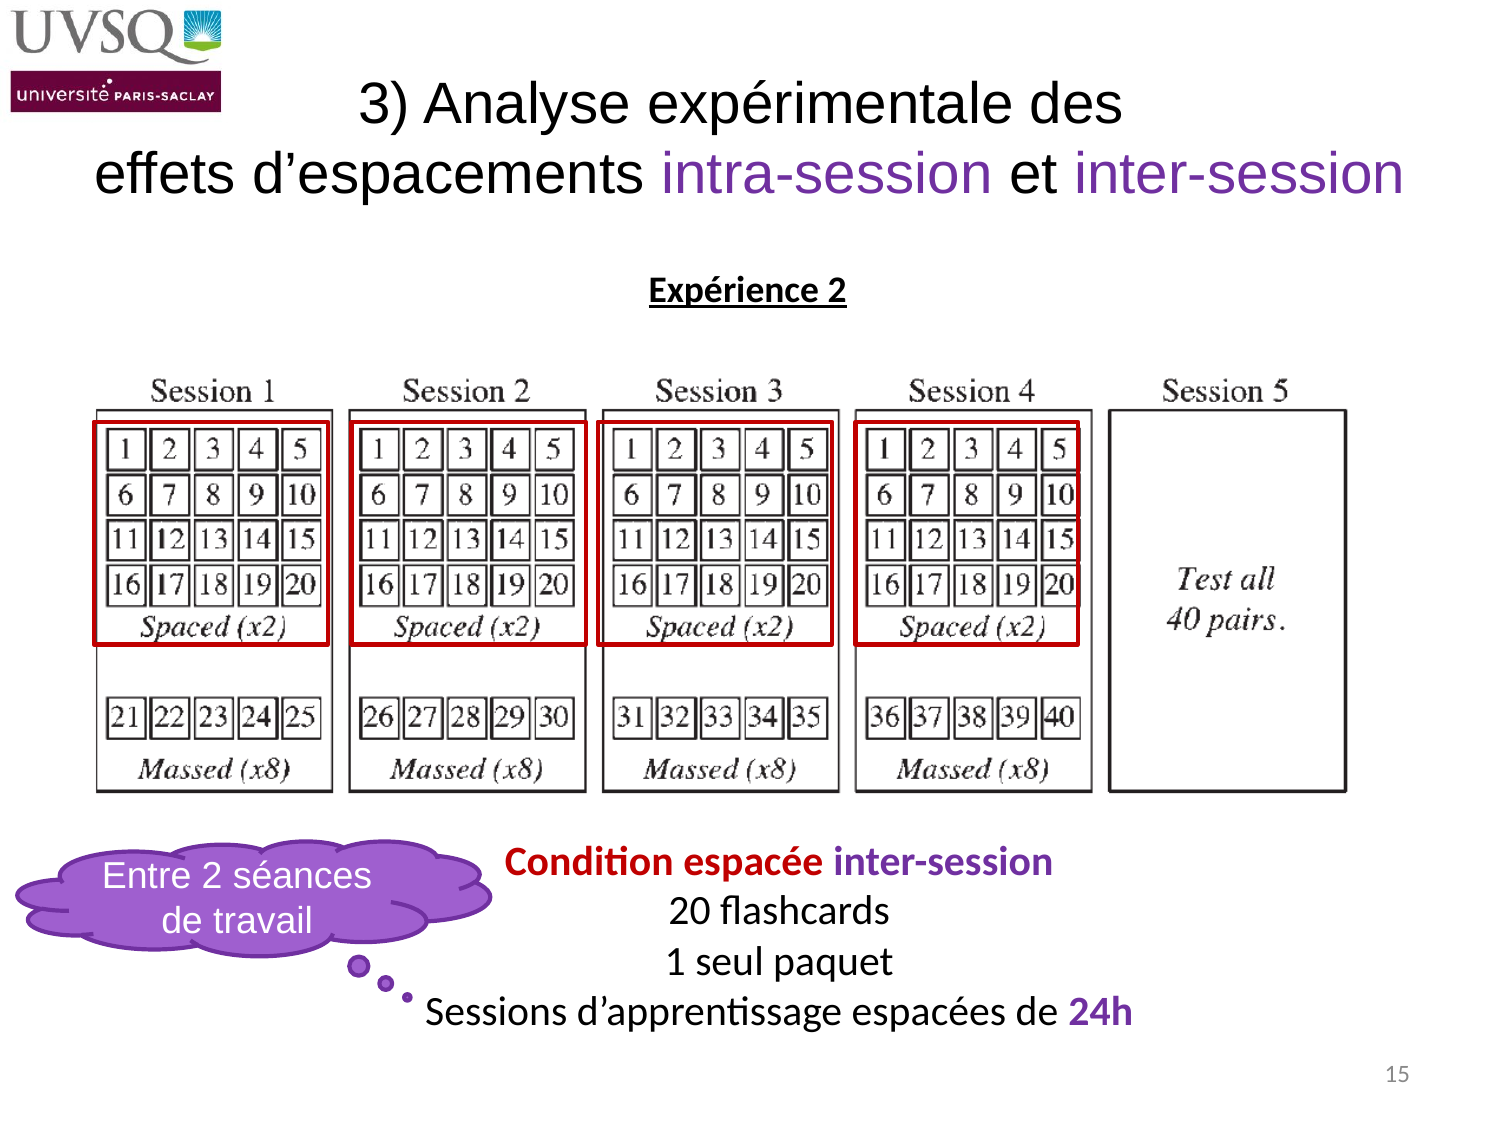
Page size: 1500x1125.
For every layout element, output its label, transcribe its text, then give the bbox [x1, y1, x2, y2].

text_box Entre 2 séances de travail [17, 841, 491, 957]
slide_number ‹#› [1074, 1042, 1425, 1103]
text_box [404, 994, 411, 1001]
text_box 3) Analyse expérimentale des effets d’espacements intra-session et inter-session [0, 57, 1500, 213]
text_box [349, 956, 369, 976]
text_box Expérience 2 [632, 257, 863, 318]
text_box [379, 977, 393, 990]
picture [81, 362, 1358, 805]
text_box Condition espacée inter-session 20 flashcards 1 seul paquet Sessions d’apprentissage espacées de 24h [374, 825, 1184, 1041]
picture [0, 0, 231, 123]
